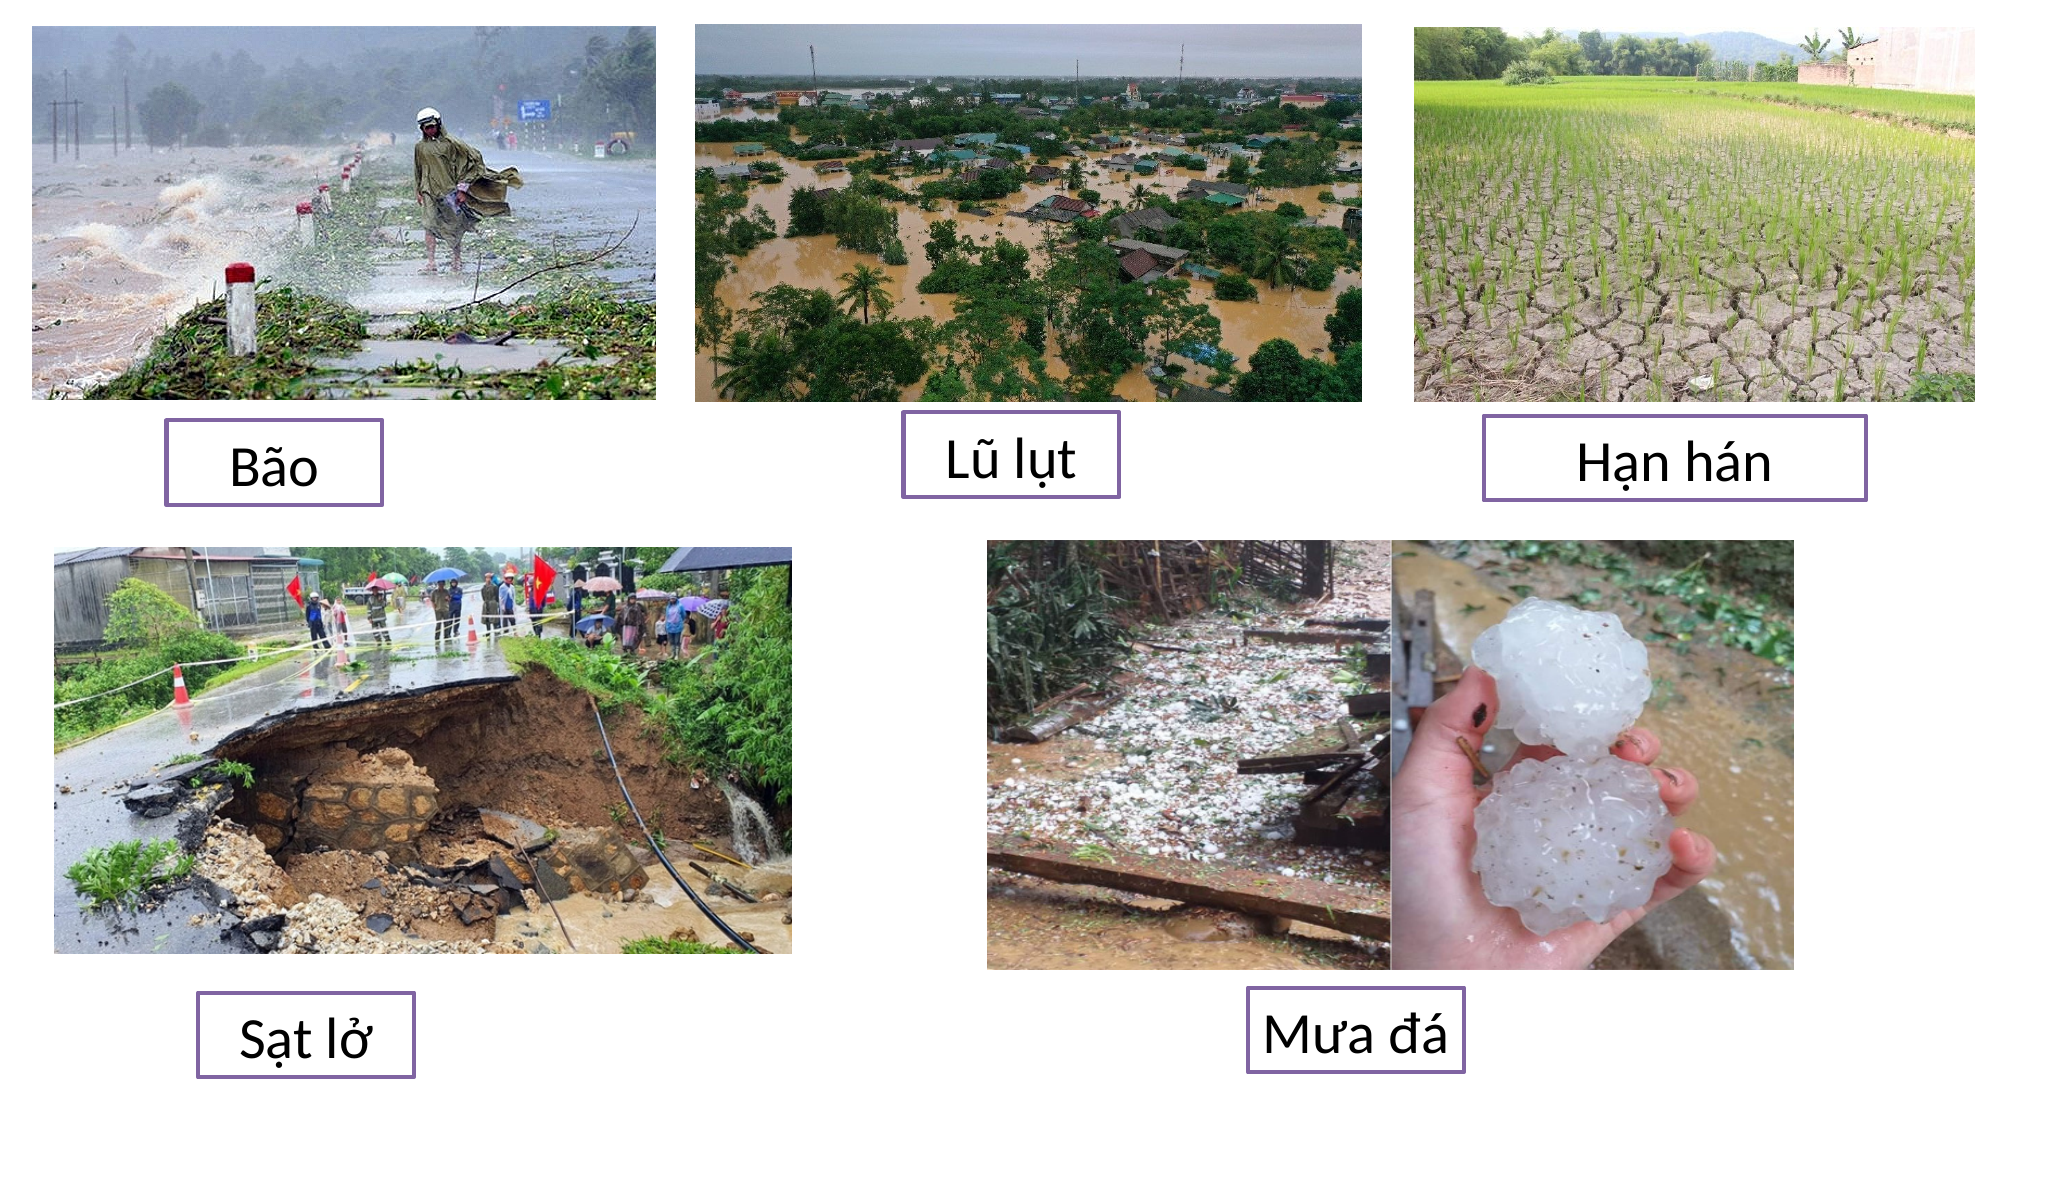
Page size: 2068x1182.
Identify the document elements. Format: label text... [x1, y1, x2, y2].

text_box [695, 24, 1362, 499]
picture [32, 26, 657, 400]
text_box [53, 546, 793, 1079]
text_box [1414, 27, 1975, 502]
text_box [987, 540, 1794, 1074]
text_box Bão [164, 418, 384, 507]
